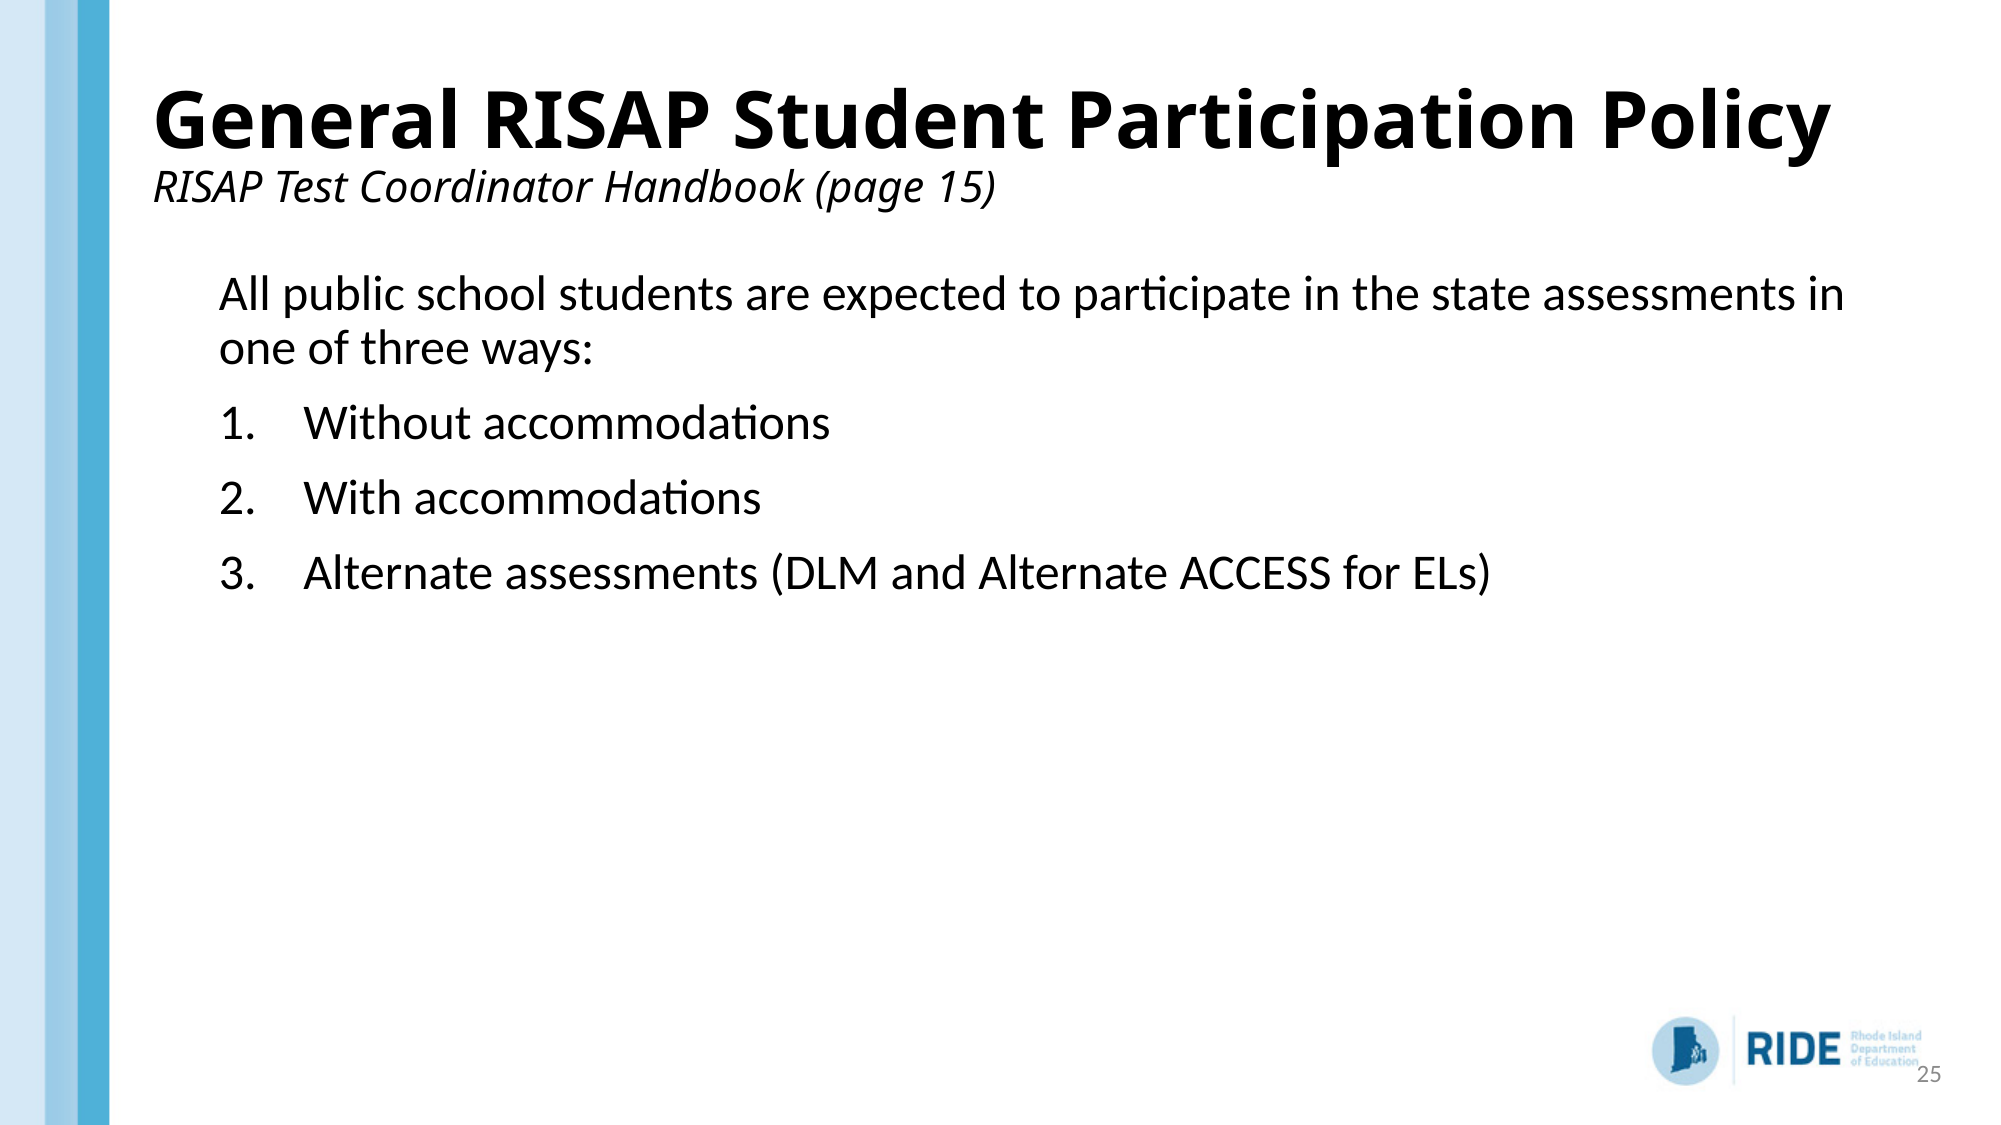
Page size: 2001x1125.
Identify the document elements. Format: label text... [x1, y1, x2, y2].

picture [0, 0, 2001, 1125]
list All public school students are expected to participate in the state assessments in one of three ways: Without accommodations With accommodations Alternate assessments (DLM and Alternate ACCESS for ELs) [203, 260, 1863, 1014]
title General RISAP Student Participation Policy RISAP Test Coordinator Handbook (page 15) [137, 59, 1863, 232]
slide_number 25 [1412, 1042, 1958, 1103]
